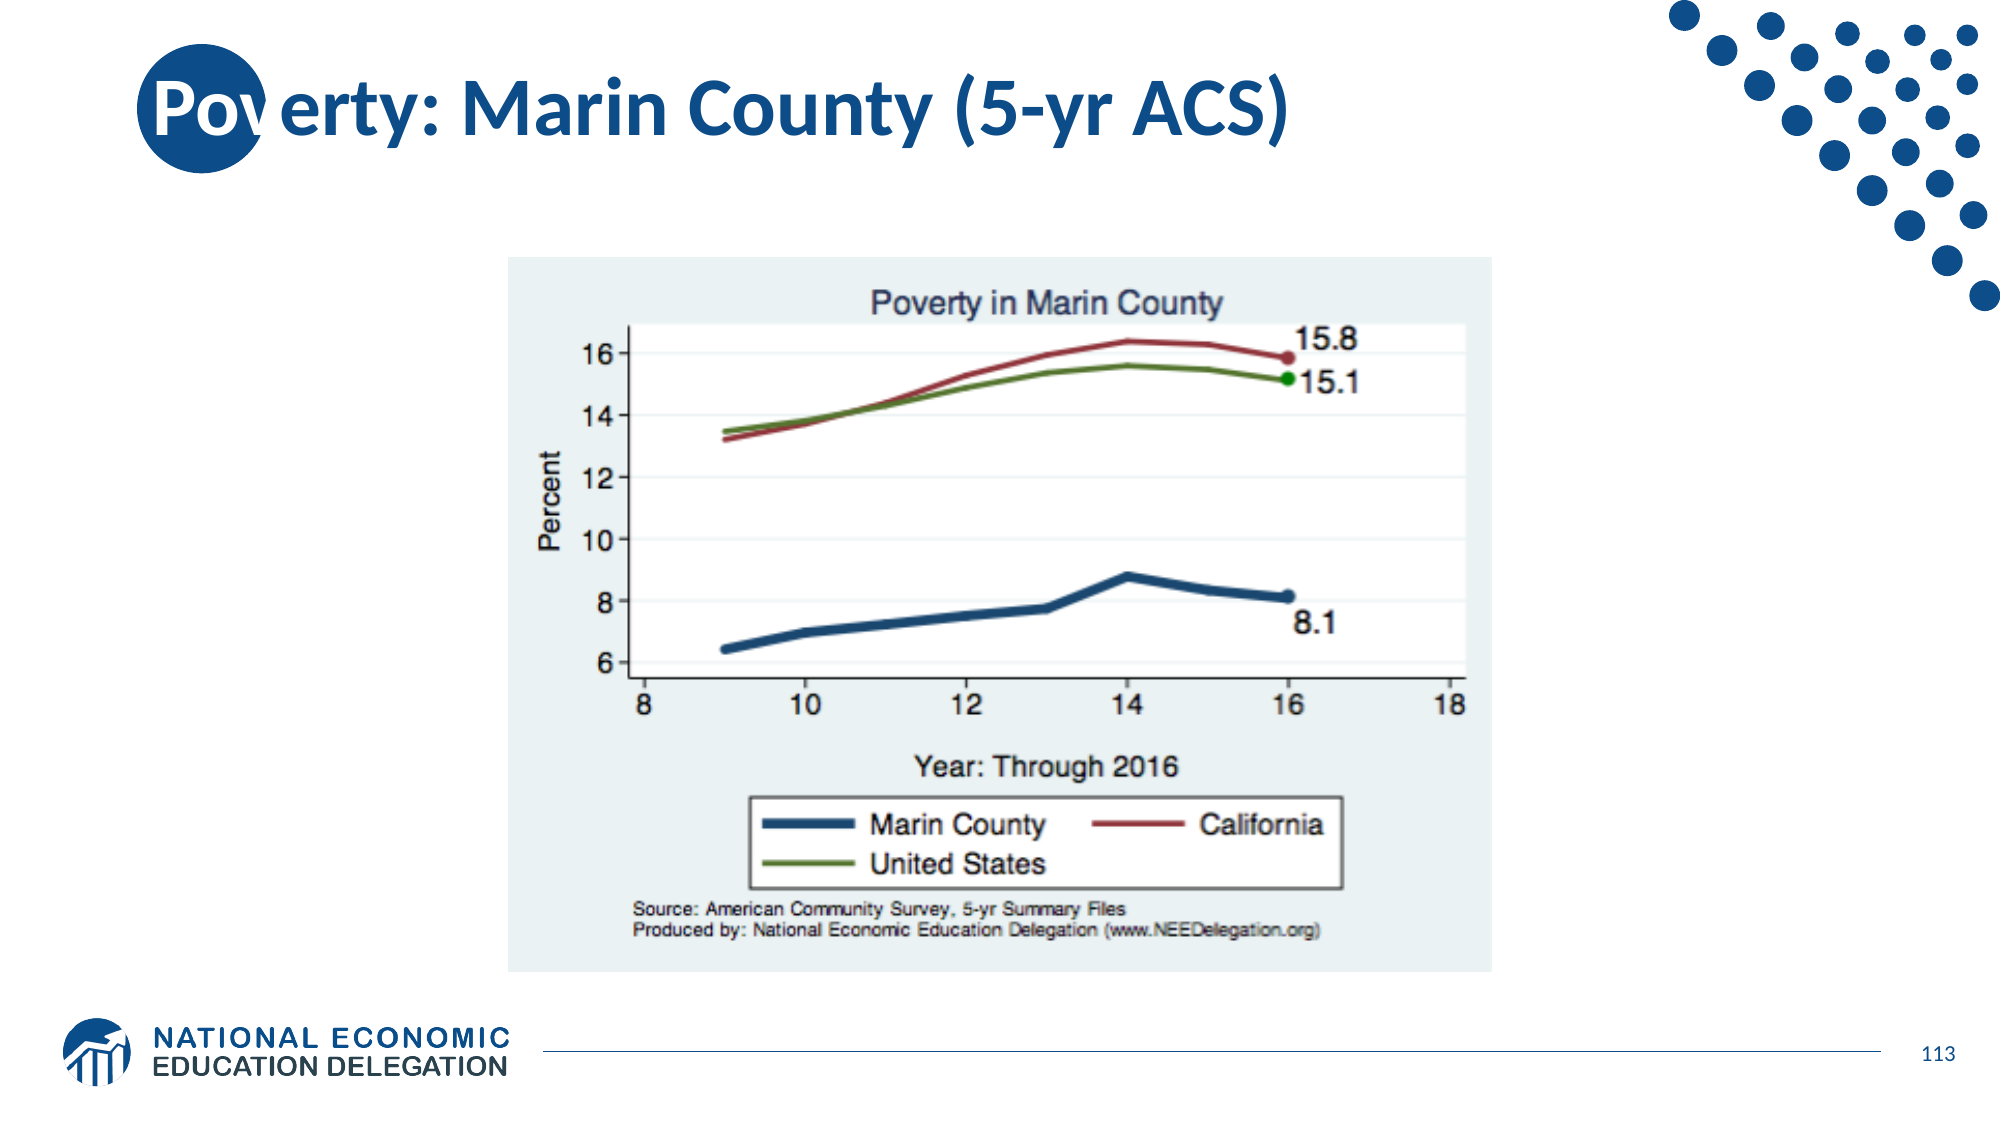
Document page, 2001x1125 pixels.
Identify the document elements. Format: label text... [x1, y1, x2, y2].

slide_number 113 [1521, 1022, 1972, 1082]
title Poverty: Marin County (5-yr ACS) [137, 0, 1863, 218]
picture [55, 1013, 520, 1091]
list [137, 257, 1863, 972]
